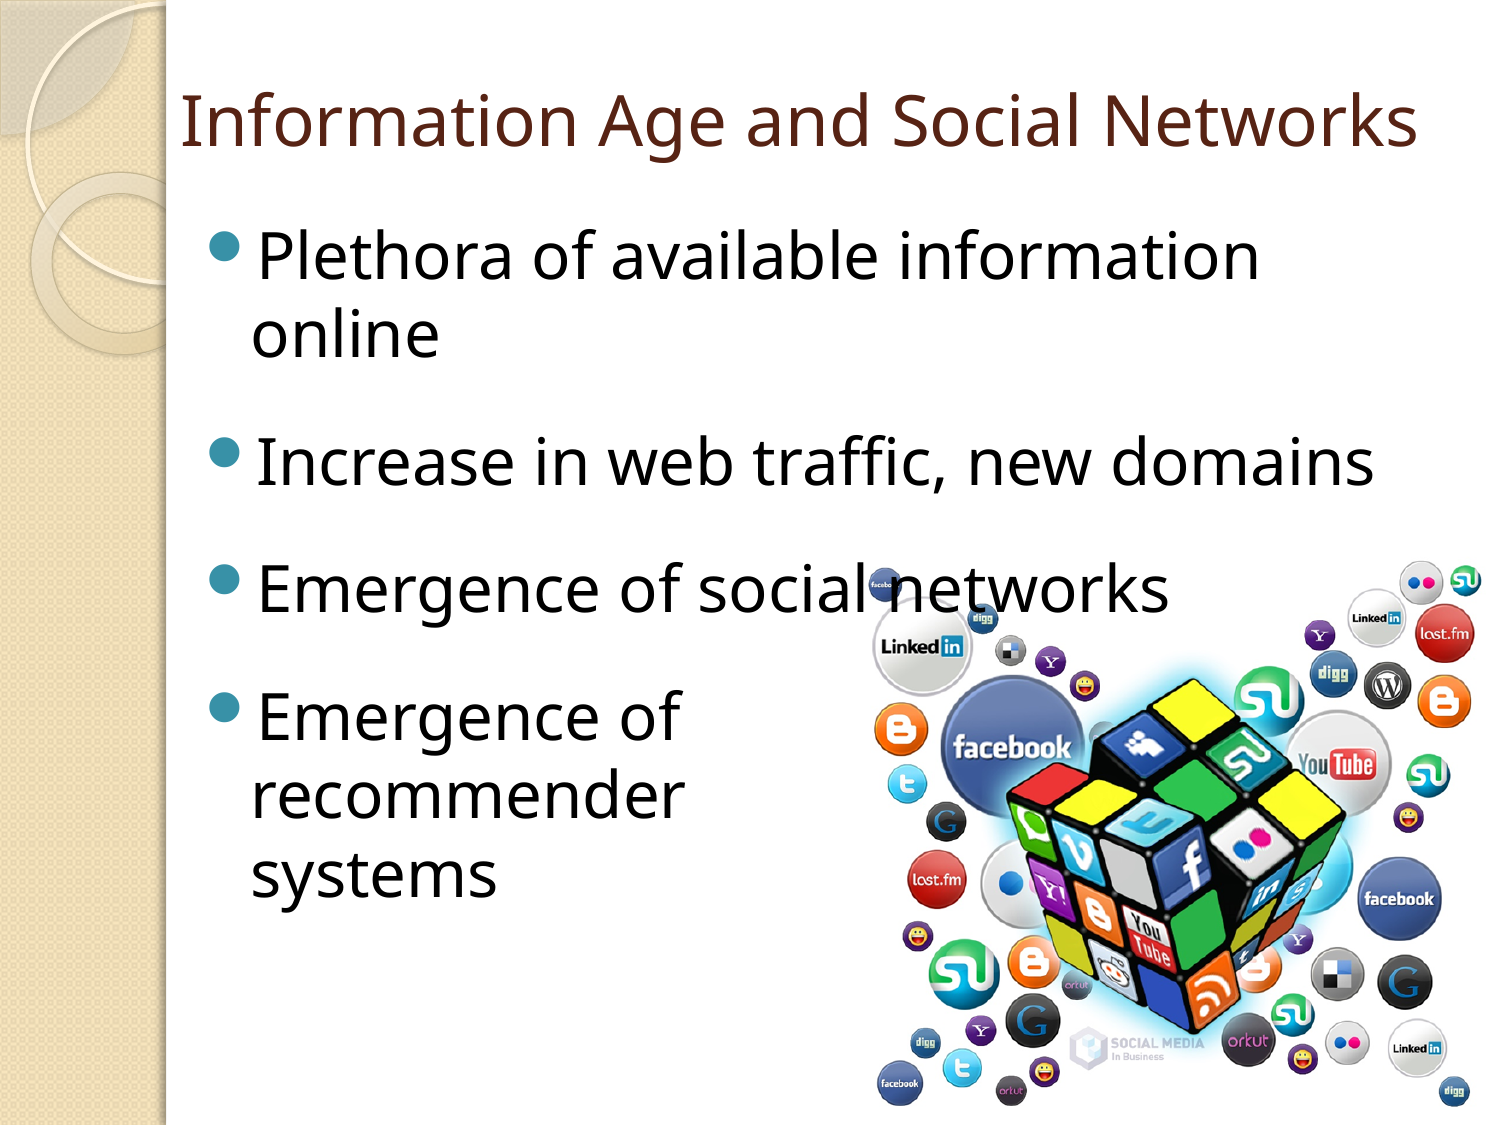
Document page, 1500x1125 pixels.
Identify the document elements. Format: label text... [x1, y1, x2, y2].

title Information Age and Social Networks [165, 59, 1460, 178]
list Plethora of available information online Increase in web traffic, new domains Emergence of social networks Emergence of recommender systems [177, 206, 1400, 995]
picture [823, 538, 1500, 1125]
